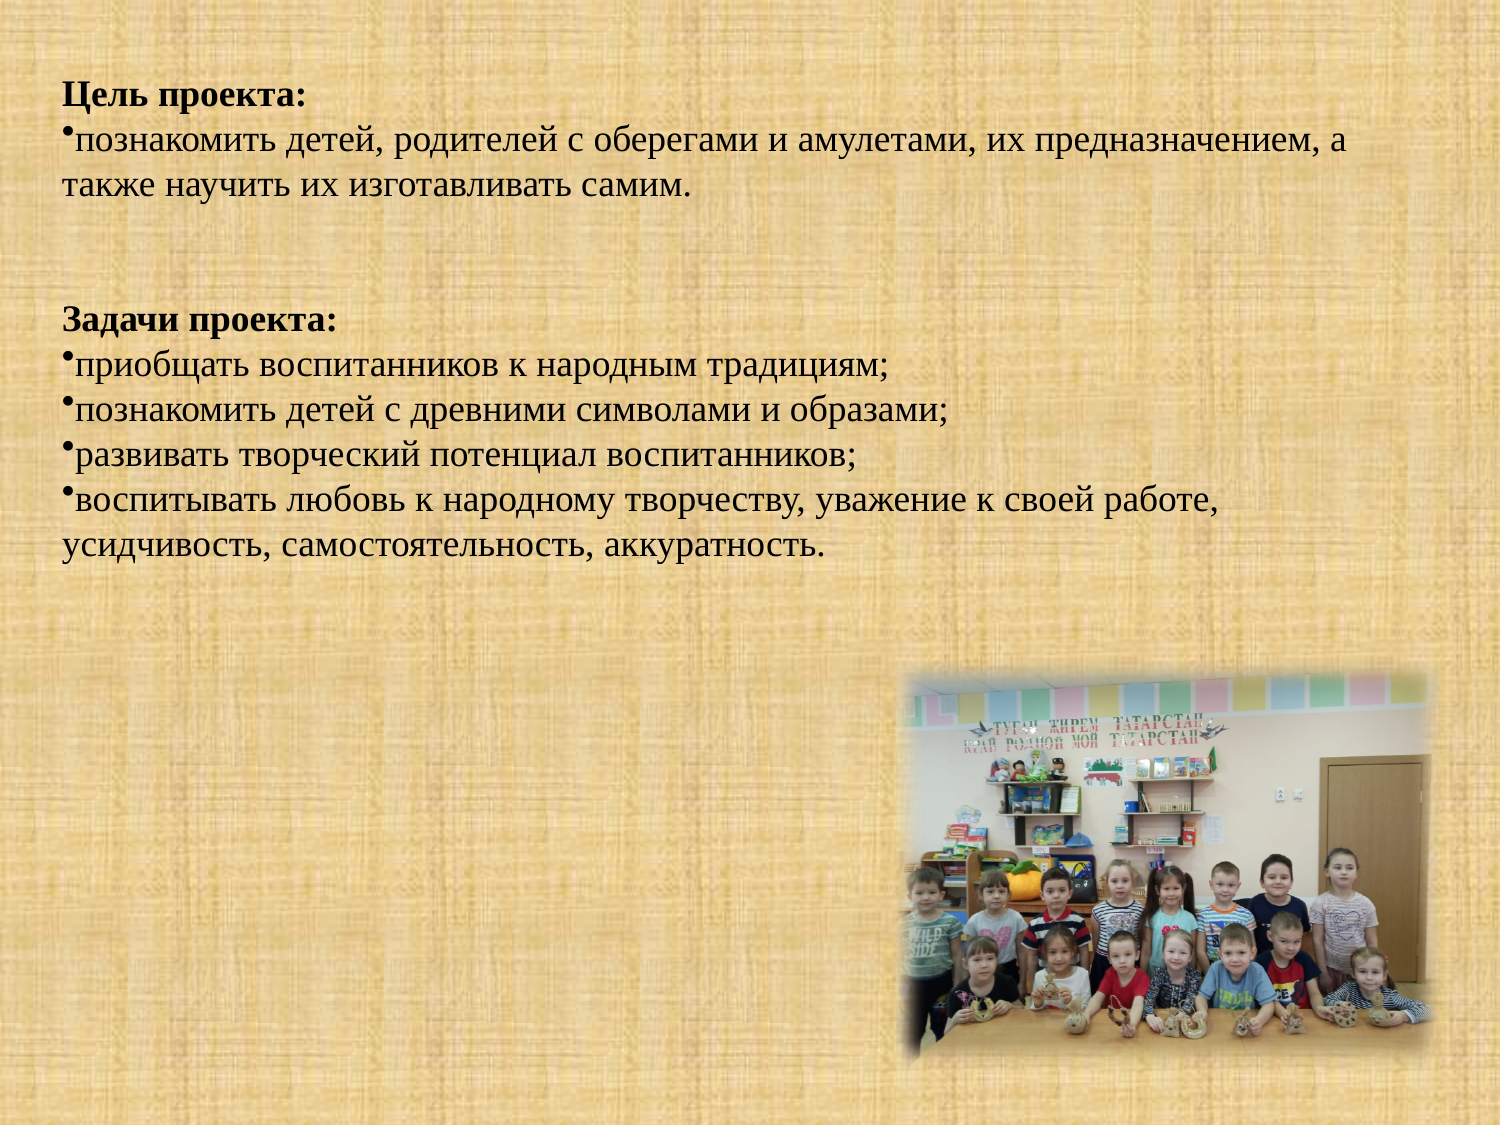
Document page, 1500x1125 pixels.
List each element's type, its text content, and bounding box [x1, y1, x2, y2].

picture [0, 0, 1500, 1125]
text_box Цель проекта: познакомить детей, родителей с оберегами и амулетами, их предназначением, а также научить их изготавливать самим. Задачи проекта: приобщать воспитанников к народным традициям; познакомить детей с древними символами и образами; развивать творческий потенциал воспитанников; воспитывать любовь к народному творчеству, уважение к своей работе, усидчивость, самостоятельность, аккуратность. [46, 61, 1430, 571]
